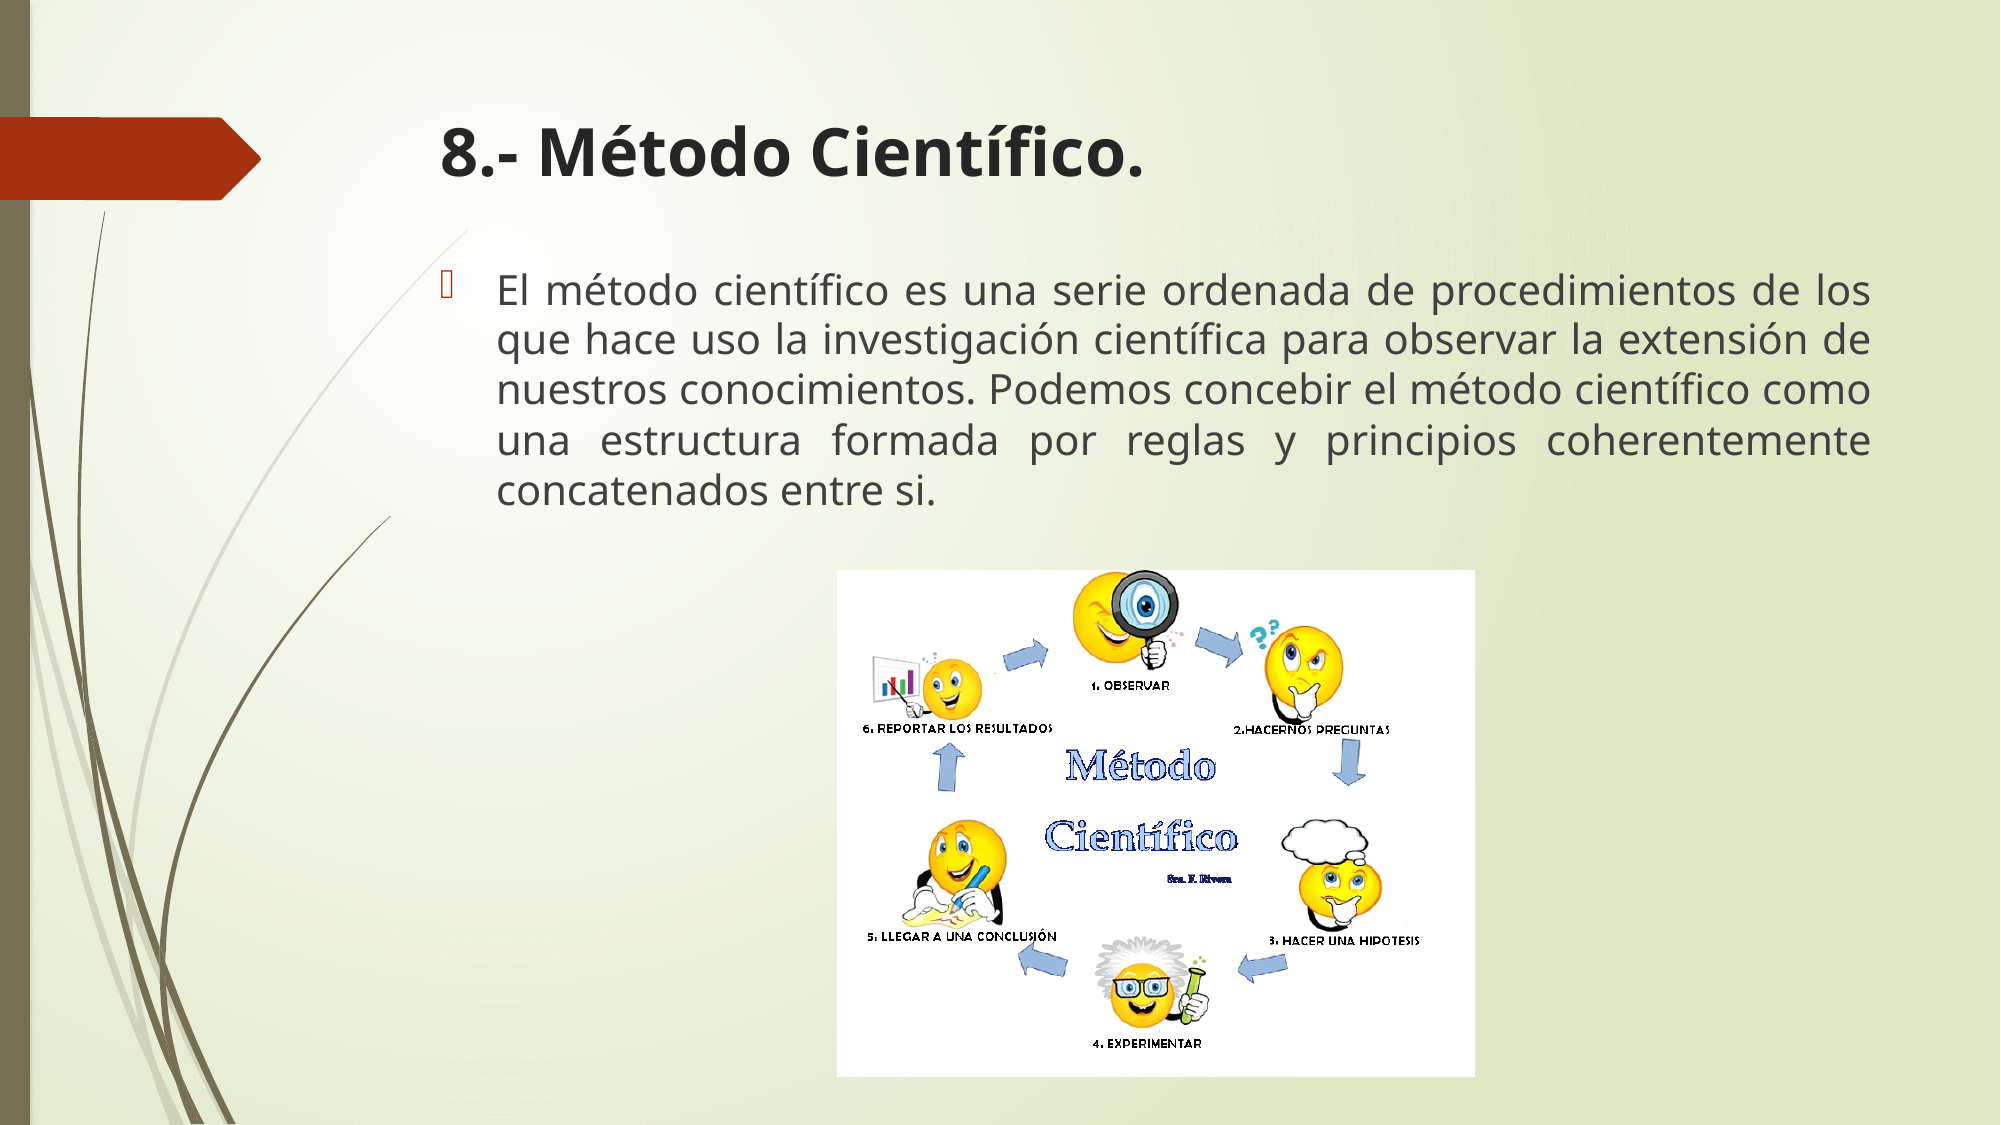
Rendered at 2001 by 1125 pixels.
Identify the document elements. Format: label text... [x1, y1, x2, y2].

list El método científico es una serie ordenada de procedimientos de los que hace uso la investigación científica para observar la extensión de nuestros conocimientos. Podemos concebir el método científico como una estructura formada por reglas y principios coherentemente concatenados entre si. [424, 255, 1888, 543]
picture [837, 570, 1475, 1078]
title 8.- Método Científico. [425, 102, 1888, 255]
